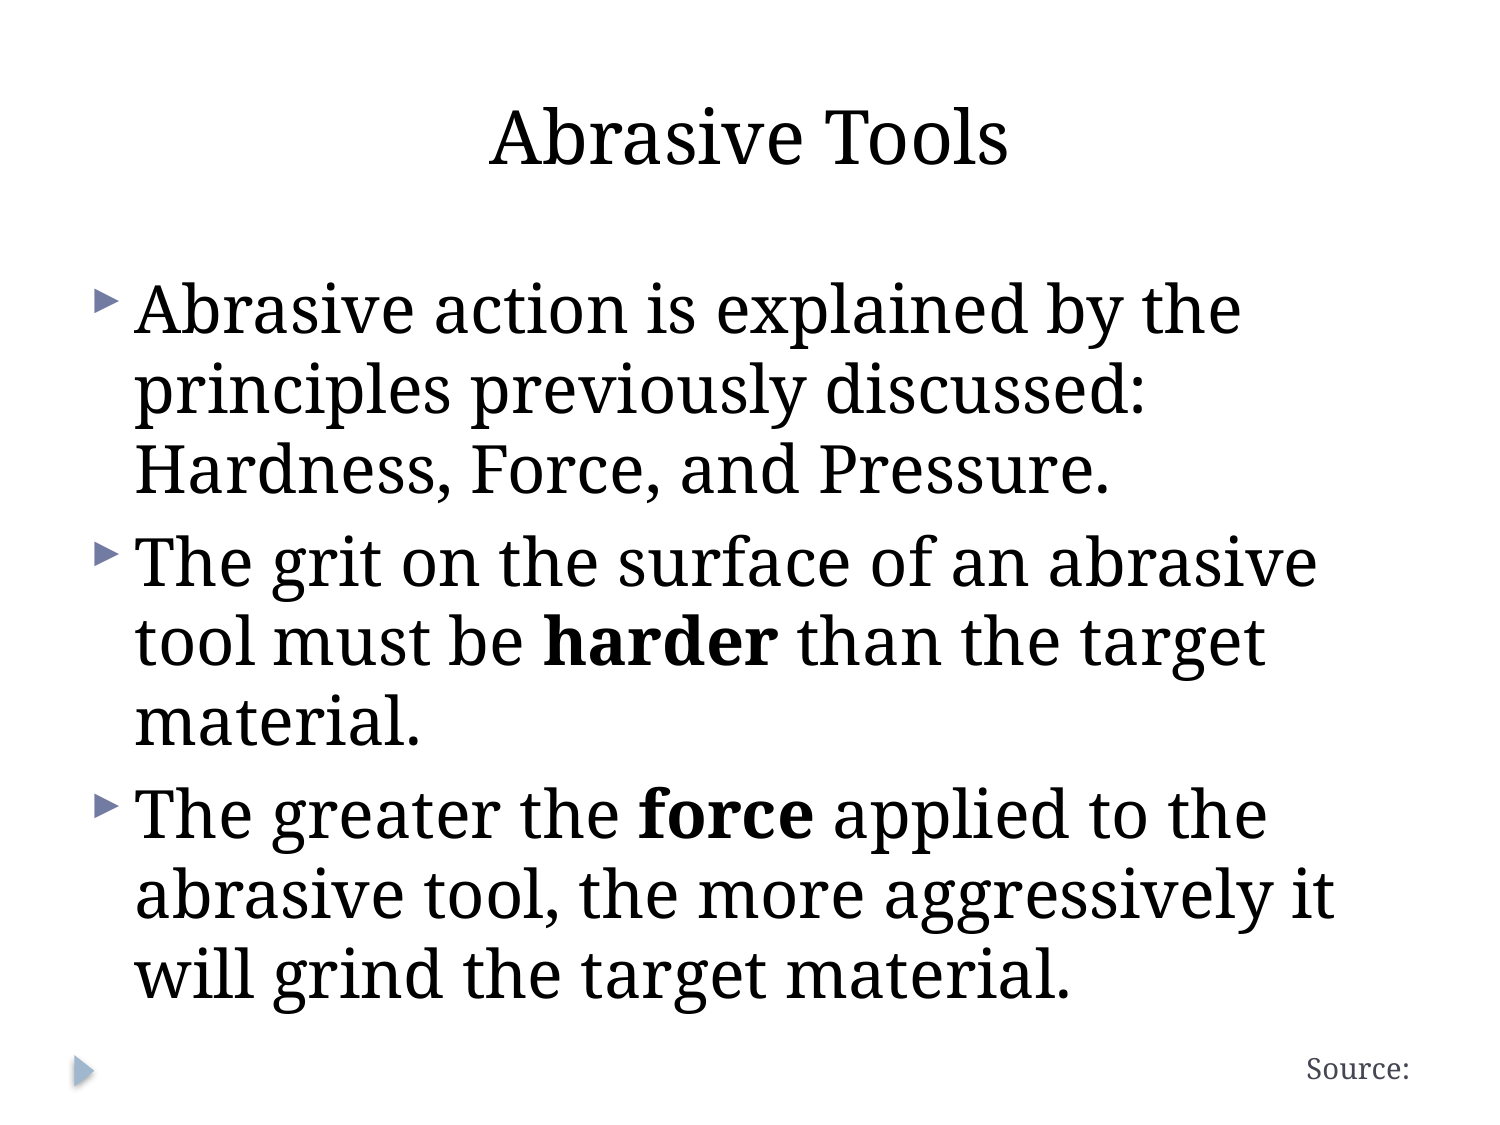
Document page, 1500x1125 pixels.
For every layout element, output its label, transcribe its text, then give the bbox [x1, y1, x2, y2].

title Abrasive Tools [74, 24, 1426, 188]
footer Source: [536, 1042, 1425, 1103]
list Abrasive action is explained by the principles previously discussed: Hardness, Force, and Pressure. The grit on the surface of an abrasive tool must be harder than the target material. The greater the force applied to the abrasive tool, the more aggressively it will grind the target material. [74, 259, 1426, 1011]
